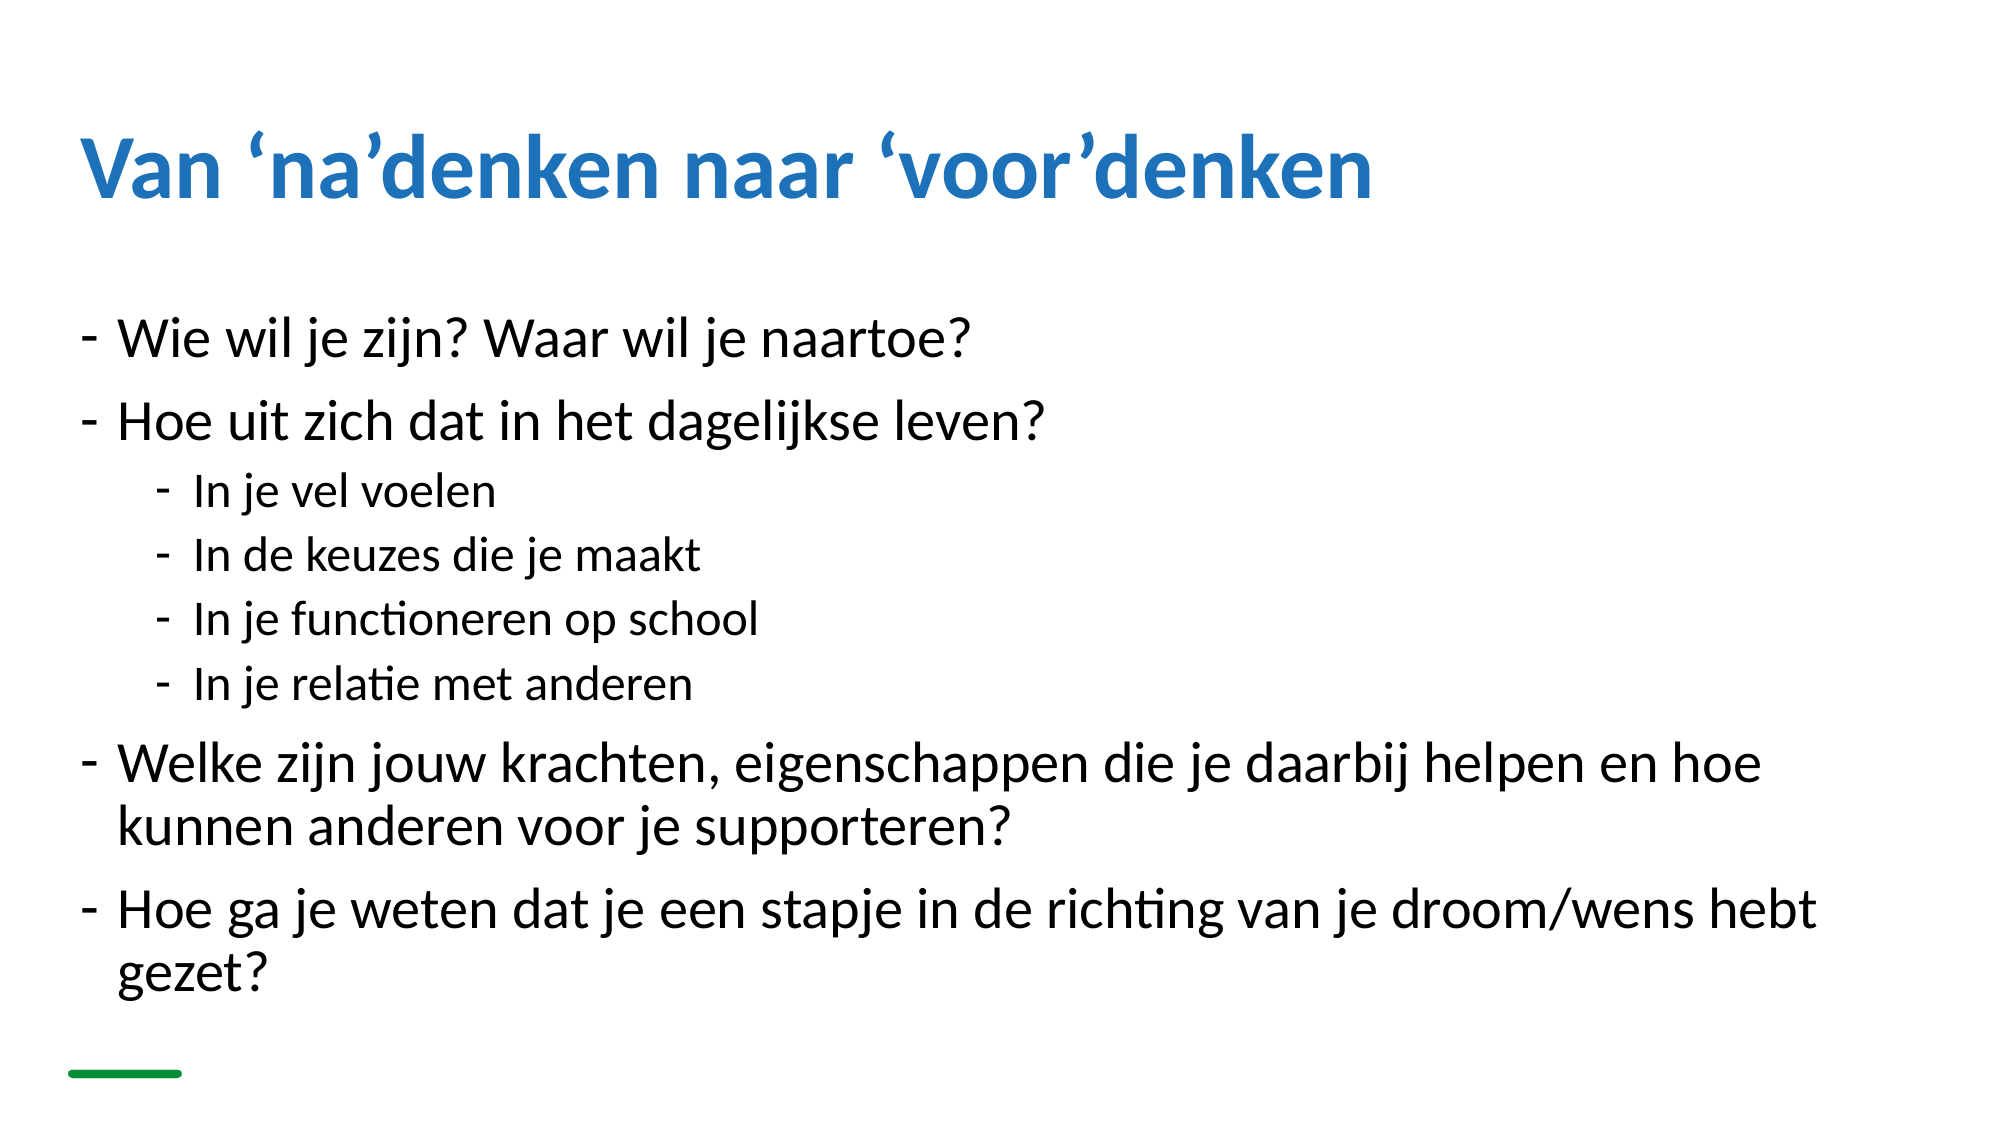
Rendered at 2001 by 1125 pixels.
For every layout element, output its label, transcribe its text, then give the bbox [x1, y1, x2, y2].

picture [65, 1065, 184, 1082]
list Wie wil je zijn? Waar wil je naartoe? Hoe uit zich dat in het dagelijkse leven? In je vel voelen In de keuzes die je maakt In je functioneren op school In je relatie met anderen Welke zijn jouw krachten, eigenschappen die je daarbij helpen en hoe kunnen anderen voor je supporteren? Hoe ga je weten dat je een stapje in de richting van je droom/wens hebt gezet? [65, 299, 1923, 1014]
title Van ‘na’denken naar ‘voor’denken [65, 59, 1923, 278]
